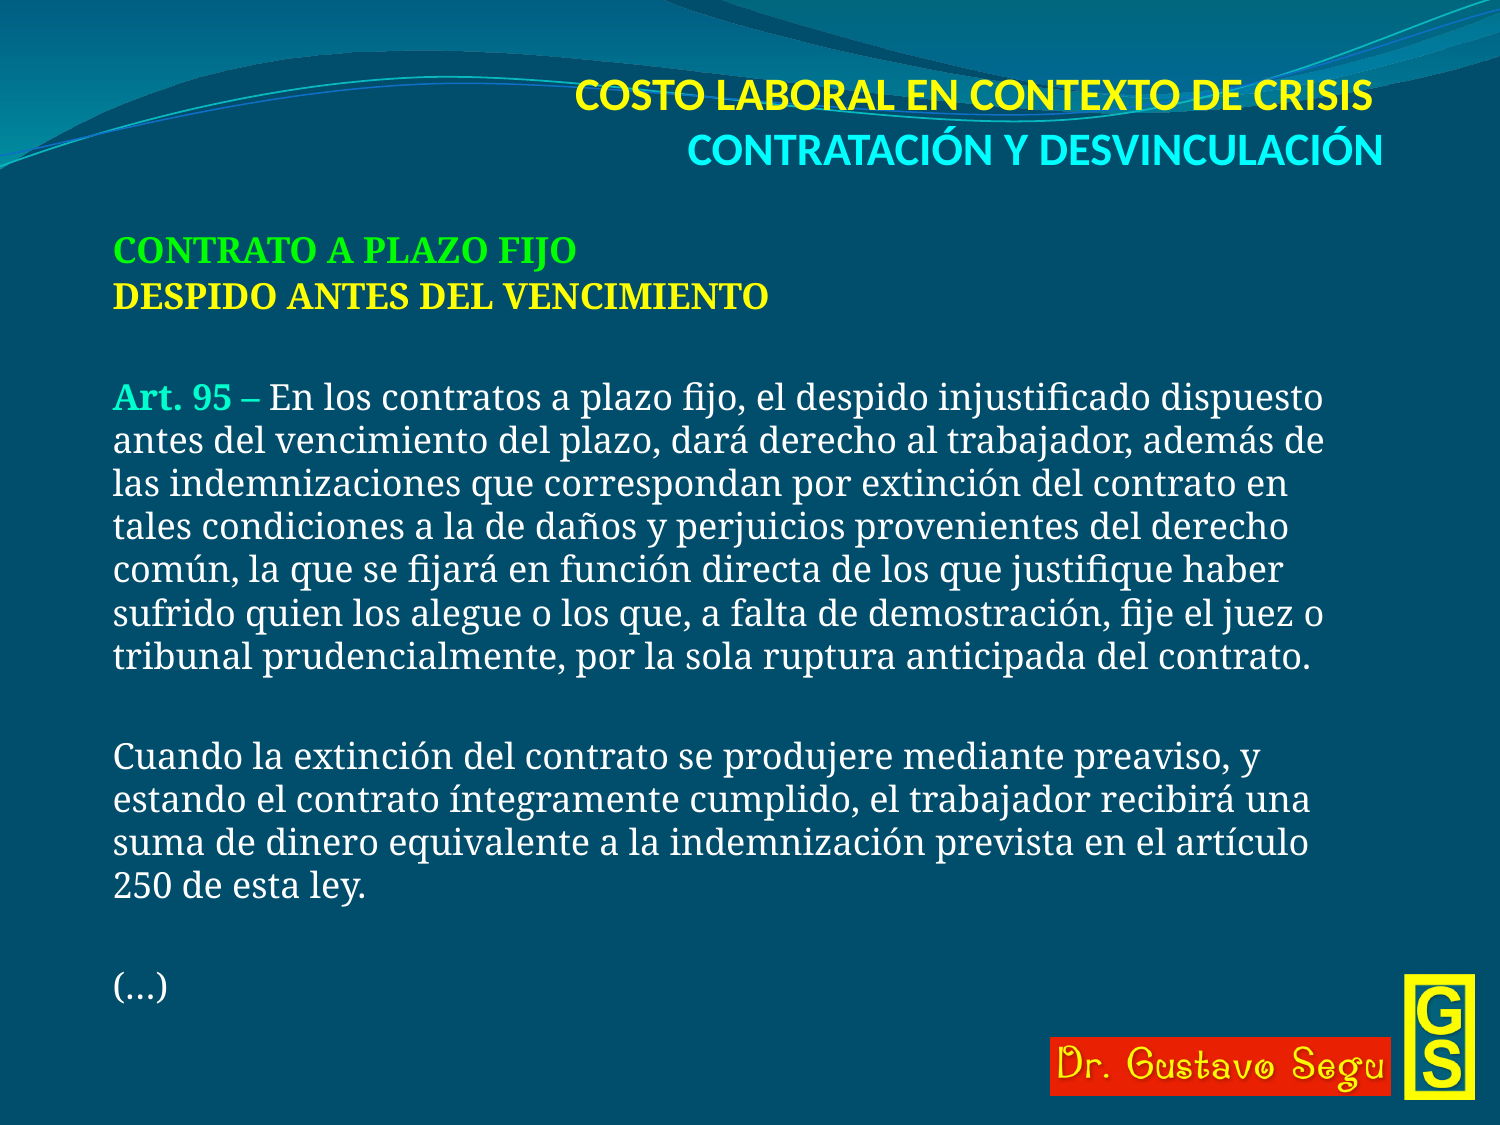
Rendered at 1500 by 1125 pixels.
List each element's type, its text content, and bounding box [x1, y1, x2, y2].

picture [1405, 975, 1474, 1099]
picture [1051, 1038, 1390, 1095]
title COSTO LABORAL EN CONTEXTO DE CRISIS CONTRATACIÓN Y DESVINCULACIÓN [112, 62, 1388, 175]
subtitle CONTRATO A PLAZO FIJO DESPIDO ANTES DEL VENCIMIENTO Art. 95 – En los contratos a plazo fijo, el despido injustificado dispuesto antes del vencimiento del plazo, dará derecho al trabajador, además de las indemnizaciones que correspondan por extinción del contrato en tales condiciones a la de daños y perjuicios provenientes del derecho común, la que se fijará en función directa de los que justifique haber sufrido quien los alegue o los que, a falta de demostración, fije el juez o tribunal prudencialmente, por la sola ruptura anticipada del contrato. Cuando la extinción del contrato se produjere mediante preaviso, y estando el contrato íntegramente cumplido, el trabajador recibirá una suma de dinero equivalente a la indemnización prevista en el artículo 250 de esta ley. (…) [112, 224, 1388, 1025]
